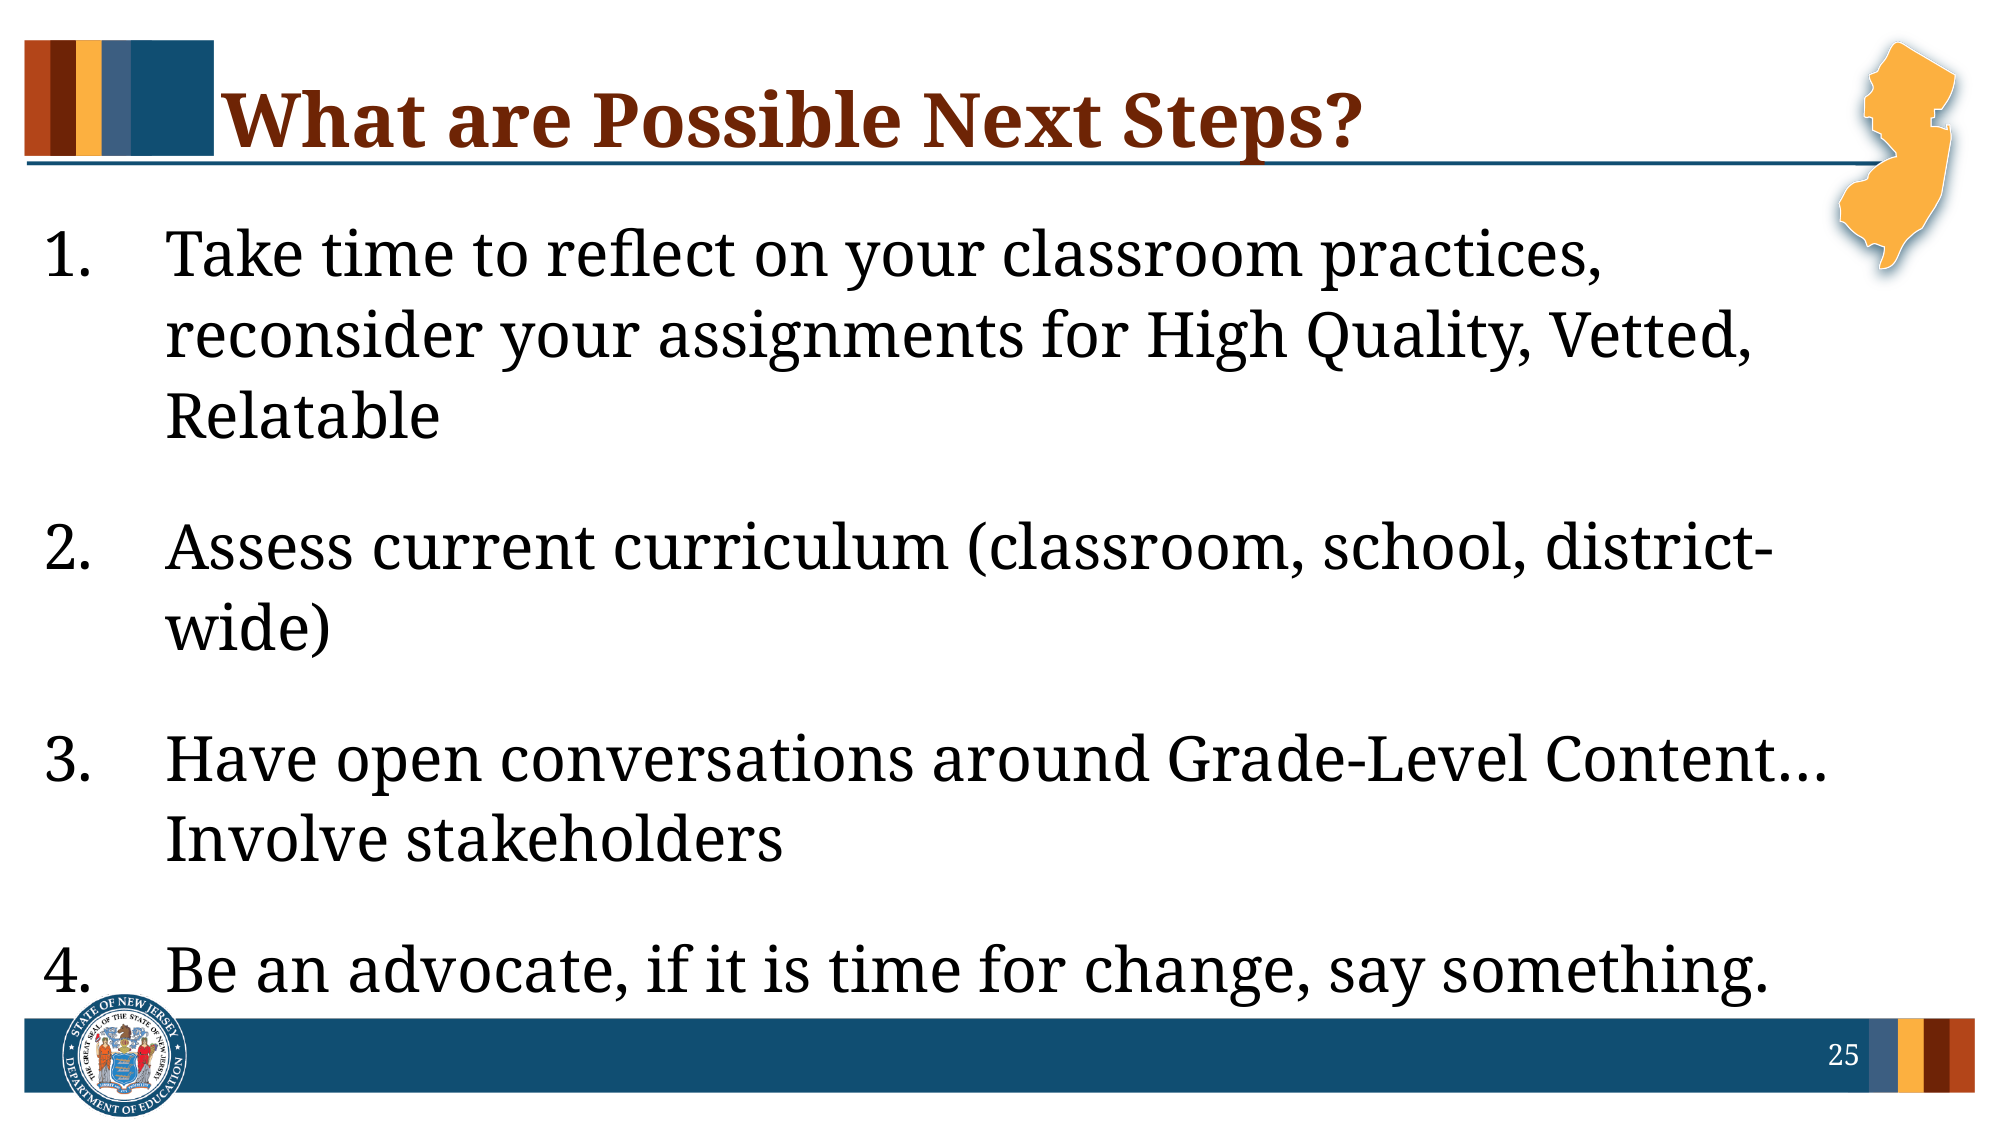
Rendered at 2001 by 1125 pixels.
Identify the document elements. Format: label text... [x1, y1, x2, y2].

slide_number 25 [1425, 1026, 1876, 1087]
picture [24, 26, 1976, 295]
picture [24, 992, 1975, 1119]
list Take time to reflect on your classroom practices, reconsider your assignments for High Quality, Vetted, Relatable Assess current curriculum (classroom, school, district-wide) Have open conversations around Grade-Level Content… Involve stakeholders Be an advocate, if it is time for change, say something. [28, 200, 1972, 989]
title What are Possible Next Steps? [206, 62, 1863, 185]
